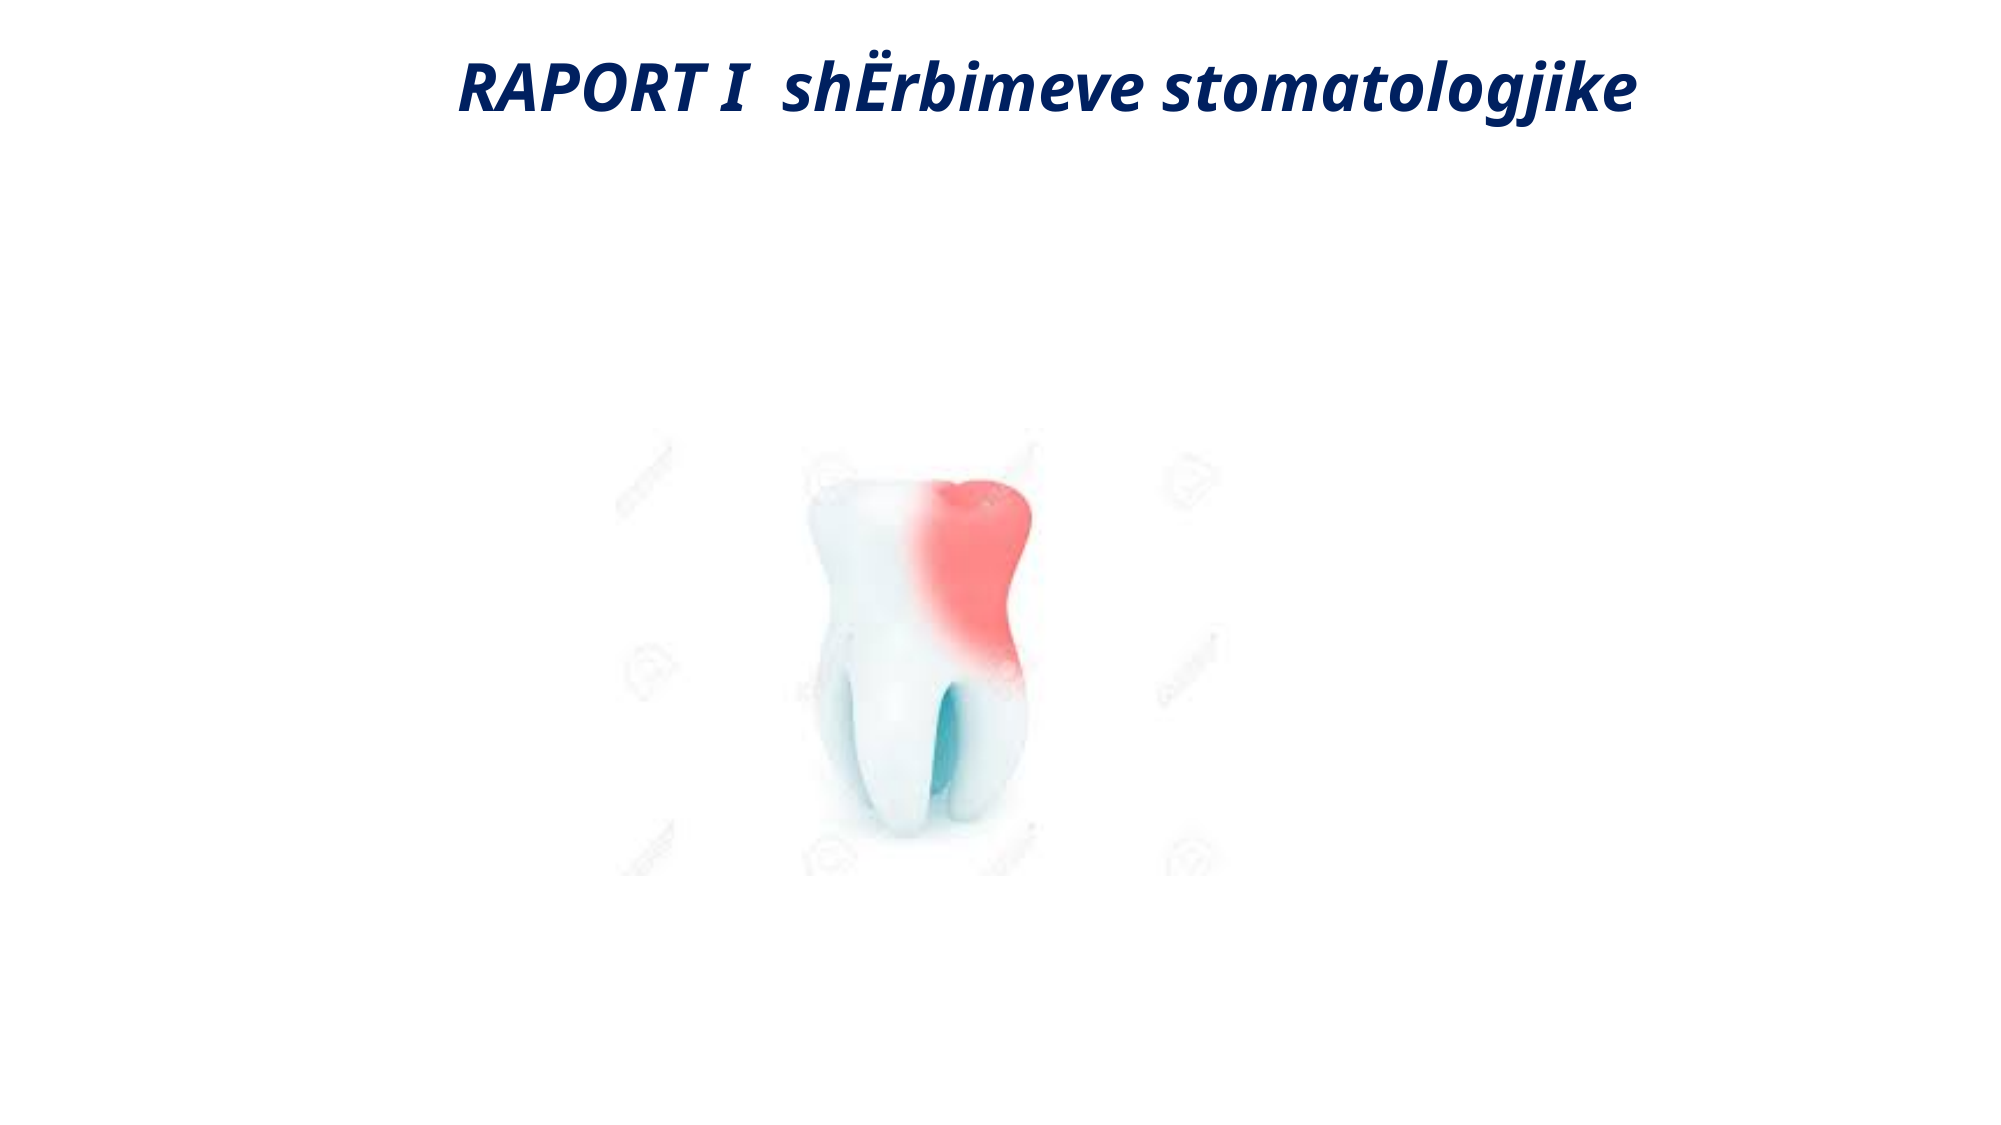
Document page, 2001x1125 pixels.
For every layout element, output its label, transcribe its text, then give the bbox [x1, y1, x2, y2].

text_box RAPORT I shËrbimeve stomatologjike [197, 37, 1900, 133]
picture [598, 428, 1237, 876]
